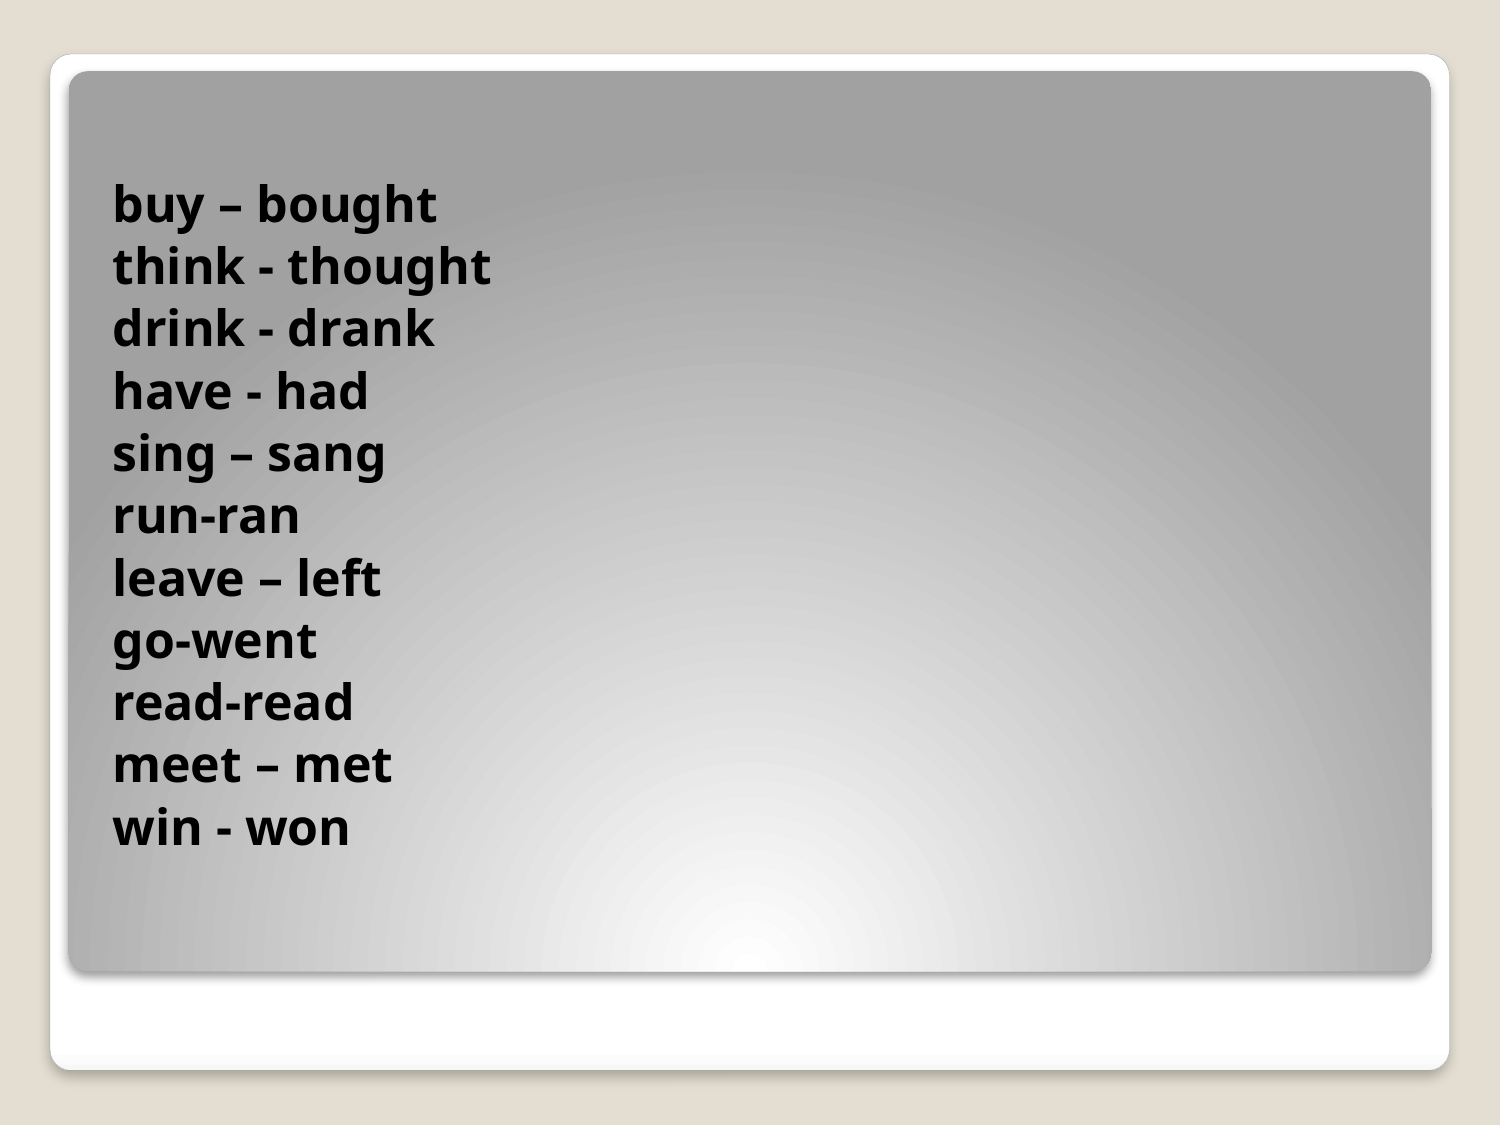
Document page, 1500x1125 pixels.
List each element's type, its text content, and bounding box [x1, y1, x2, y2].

list buy – bought think - thought drink - drank have - had sing – sang run-ran leave – left go-went read-read meet – met win - won [82, 86, 1425, 868]
